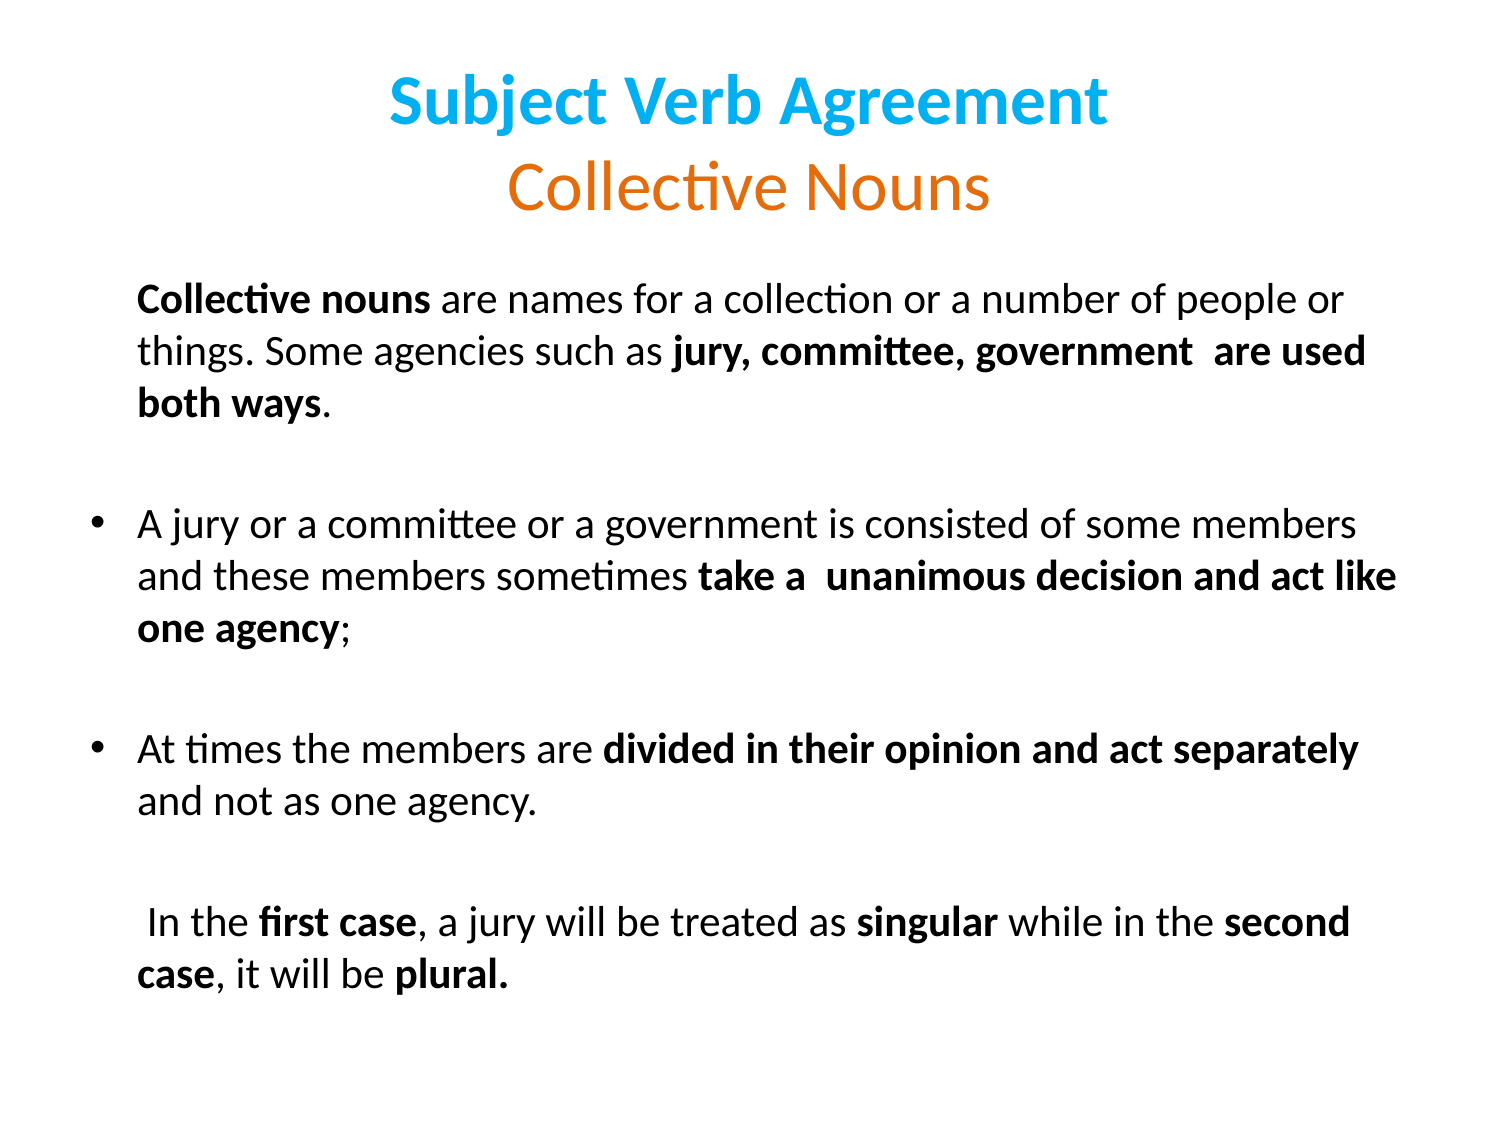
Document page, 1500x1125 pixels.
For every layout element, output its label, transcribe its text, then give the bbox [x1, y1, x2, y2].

title Subject Verb Agreement Collective Nouns [75, 45, 1425, 233]
list Collective nouns are names for a collection or a number of people or things. Some agencies such as jury, committee, government are used both ways. A jury or a committee or a government is consisted of some members and these members sometimes take a unanimous decision and act like one agency; At times the members are divided in their opinion and act separately and not as one agency. In the first case, a jury will be treated as singular while in the second case, it will be plural. [75, 262, 1425, 1005]
